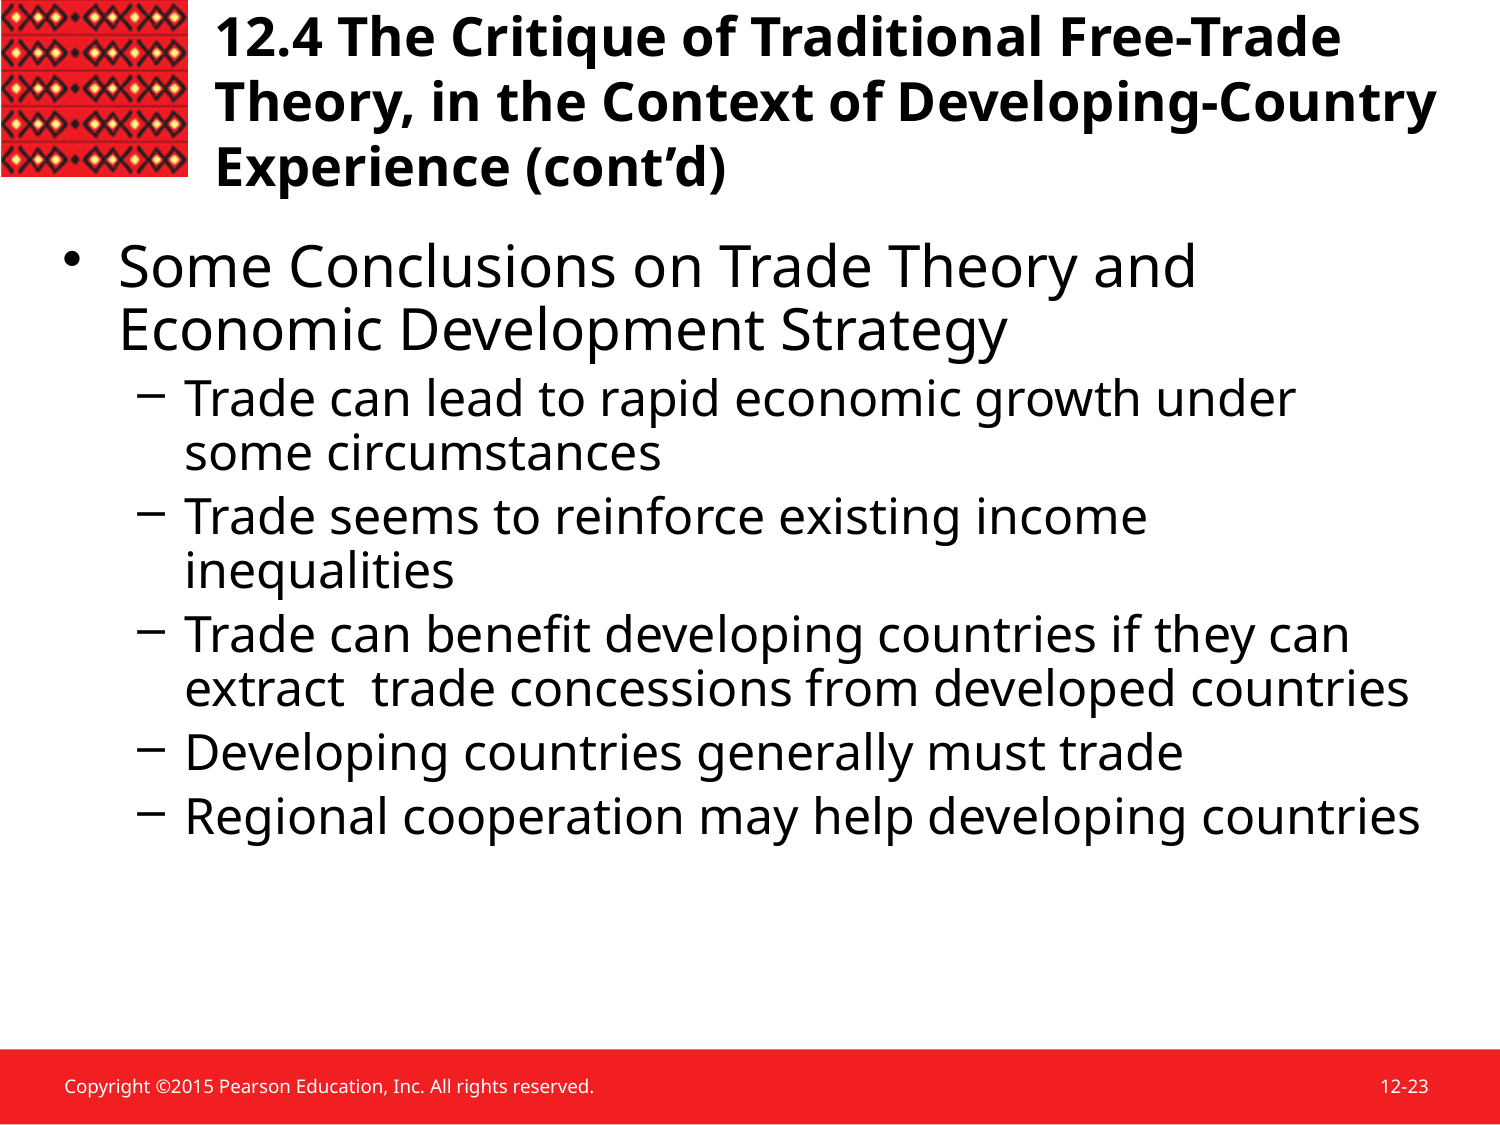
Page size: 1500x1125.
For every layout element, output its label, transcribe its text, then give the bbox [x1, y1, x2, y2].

text_box 12.4 The Critique of Traditional Free-Trade Theory, in the Context of Developing-Country Experience (cont’d) [199, 12, 1475, 188]
list Some Conclusions on Trade Theory and Economic Development Strategy Trade can lead to rapid economic growth under some circumstances Trade seems to reinforce existing income inequalities Trade can benefit developing countries if they can extract trade concessions from developed countries Developing countries generally must trade Regional cooperation may help developing countries [62, 237, 1438, 1000]
picture [1, 0, 188, 177]
